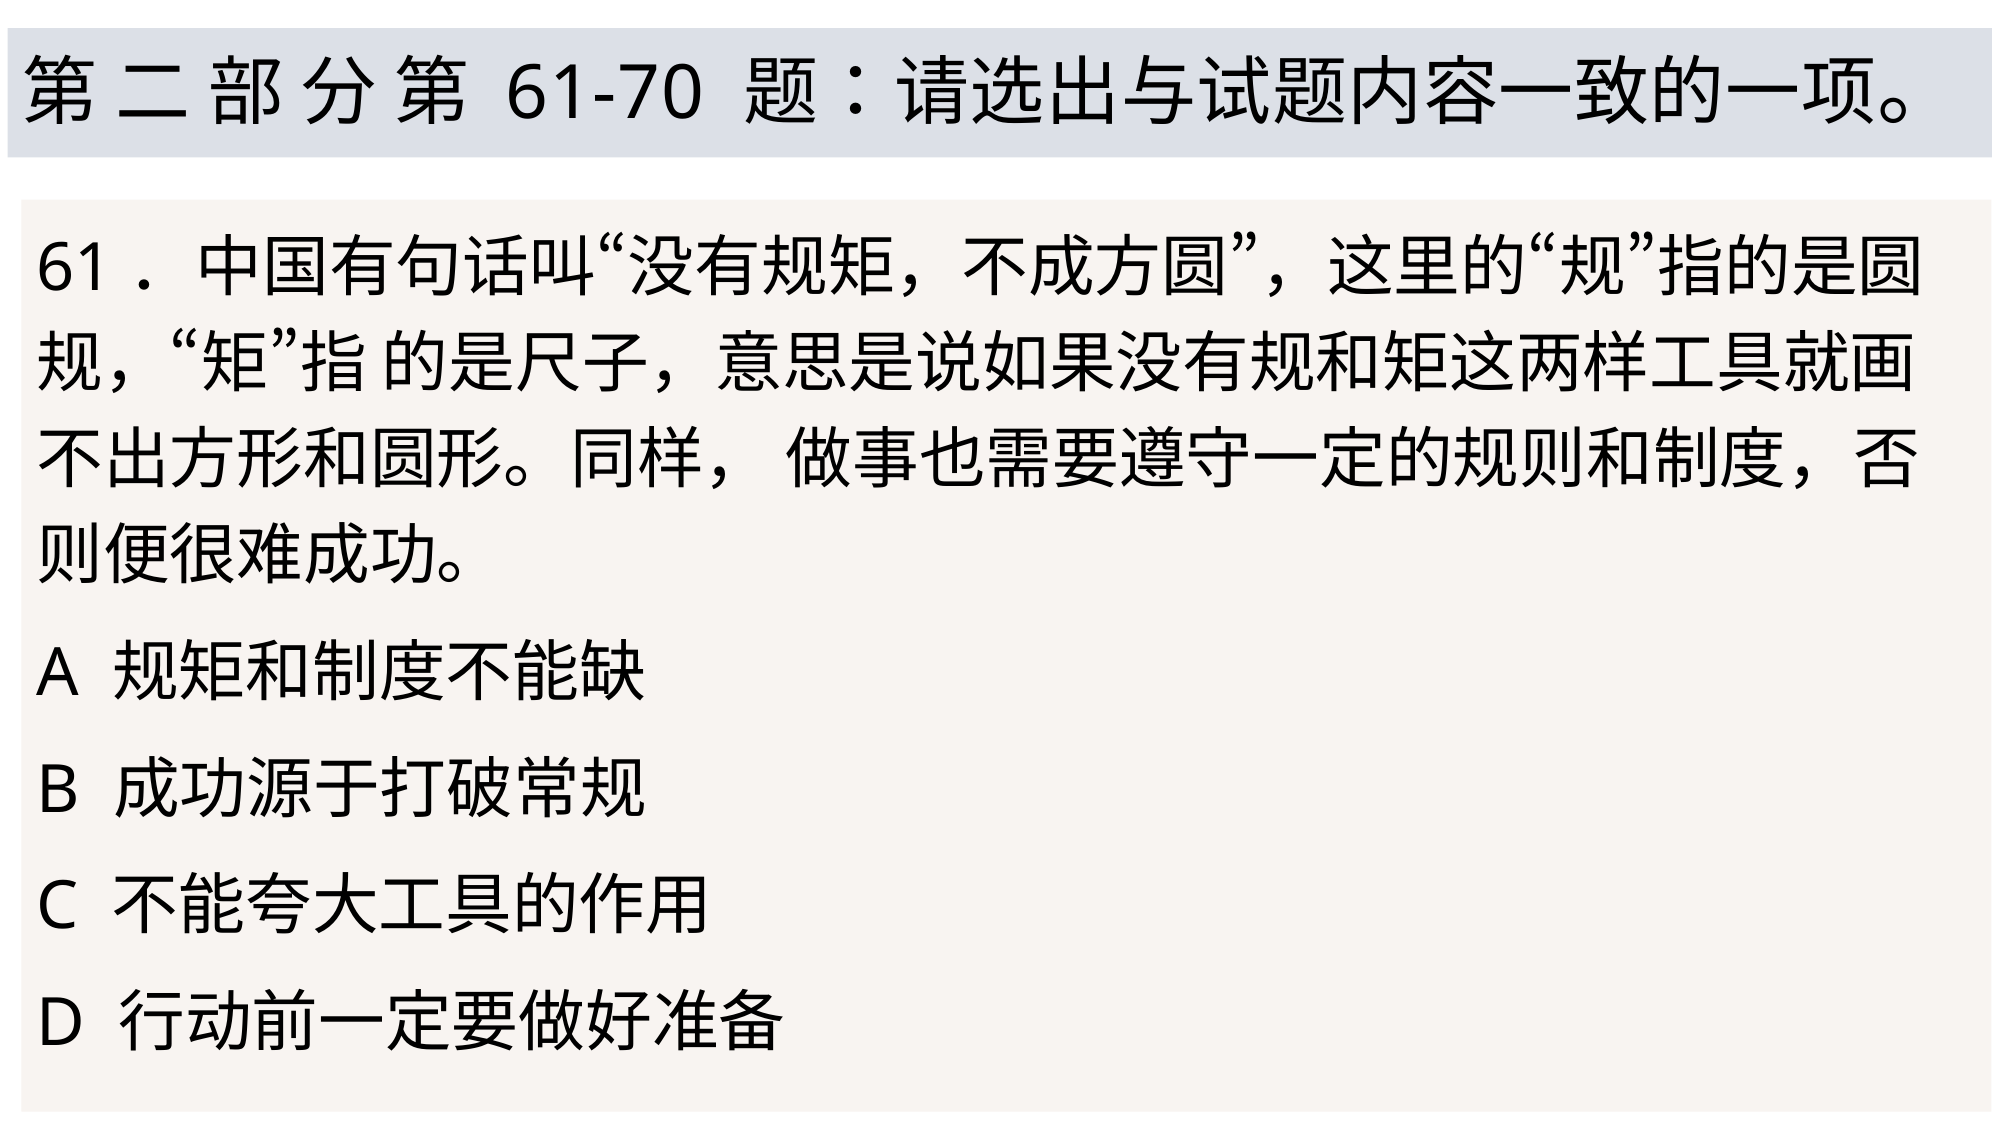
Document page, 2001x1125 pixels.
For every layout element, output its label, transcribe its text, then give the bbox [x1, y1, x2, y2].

list 61．中国有句话叫“没有规矩，不成方圆”，这里的“规”指的是圆规，“矩”指 的是尺子，意思是说如果没有规和矩这两样工具就画不出方形和圆形。同样， 做事也需要遵守一定的规则和制度，否则便很难成功。 A 规矩和制度不能缺 B 成功源于打破常规 C 不能夸大工具的作用 D 行动前一定要做好准备 [21, 199, 1992, 1112]
title 第 二 部 分 第 61-70 题：请选出与试题内容一致的一项。 [7, 28, 1992, 158]
